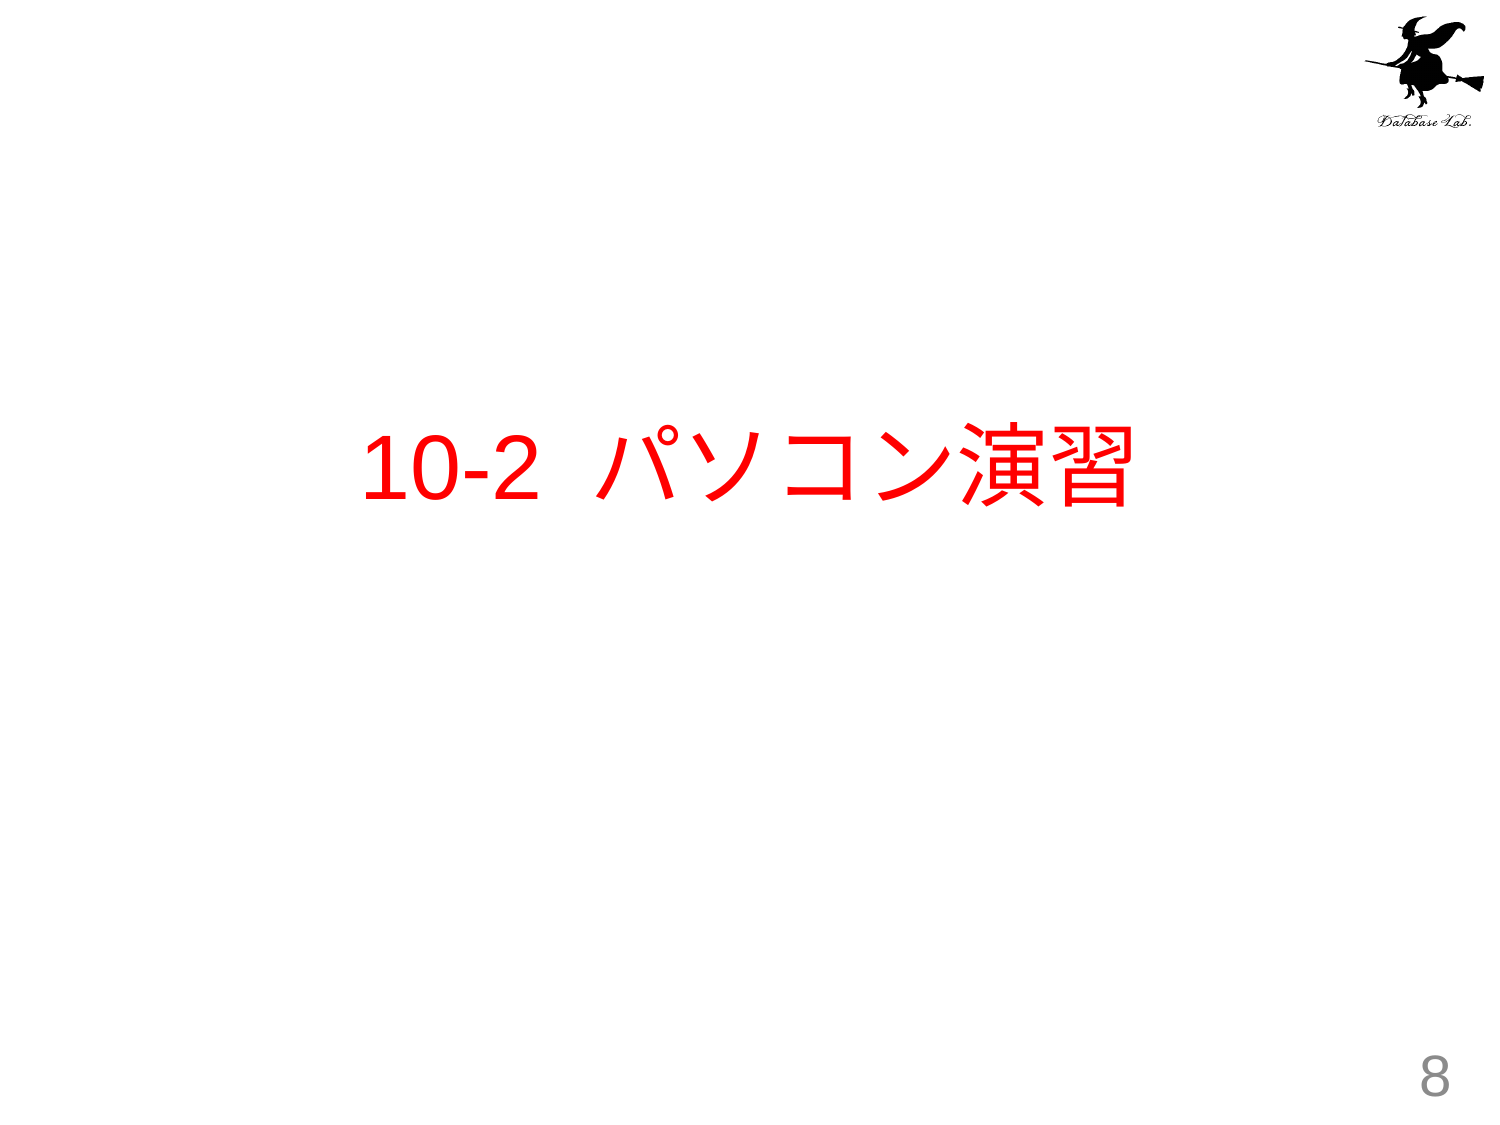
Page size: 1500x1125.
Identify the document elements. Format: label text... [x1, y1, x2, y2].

title 10-2 パソコン演習 [112, 349, 1388, 591]
slide_number 8 [1129, 1042, 1467, 1103]
picture [1362, 14, 1486, 130]
